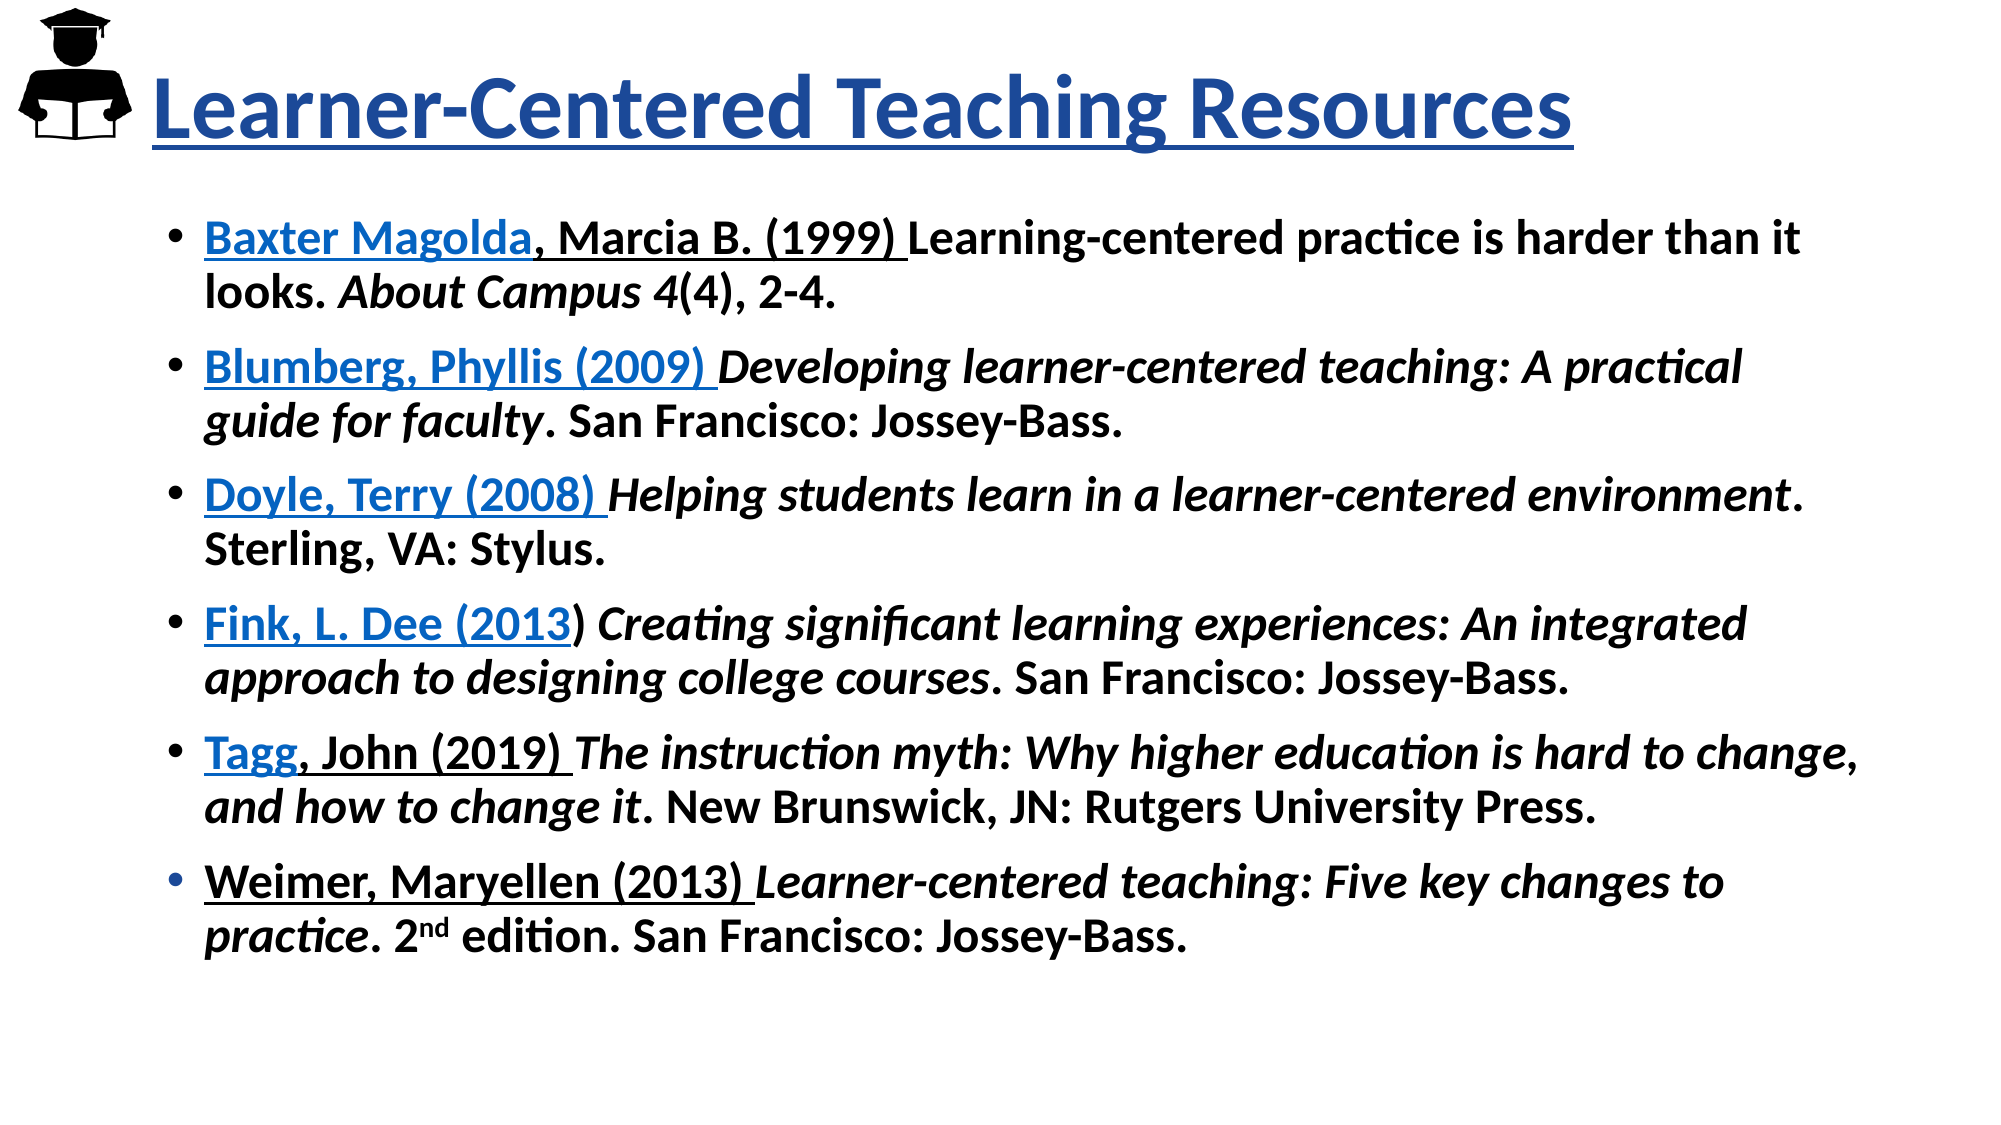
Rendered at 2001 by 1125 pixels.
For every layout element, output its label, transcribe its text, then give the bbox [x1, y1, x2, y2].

picture [0, 0, 150, 150]
text_box Learner-Centered Teaching Resources [137, 0, 1863, 218]
list Baxter Magolda, Marcia B. (1999) Learning-centered practice is harder than it looks. About Campus 4(4), 2-4. Blumberg, Phyllis (2009) Developing learner-centered teaching: A practical guide for faculty. San Francisco: Jossey-Bass. Doyle, Terry (2008) Helping students learn in a learner-centered environment. Sterling, VA: Stylus. Fink, L. Dee (2013) Creating significant learning experiences: An integrated approach to designing college courses. San Francisco: Jossey-Bass. Tagg, John (2019) The instruction myth: Why higher education is hard to change, and how to change it. New Brunswick, JN: Rutgers University Press. Weimer, Maryellen (2013) Learner-centered teaching: Five key changes to practice. 2nd edition. San Francisco: Jossey-Bass. [151, 203, 1877, 1042]
